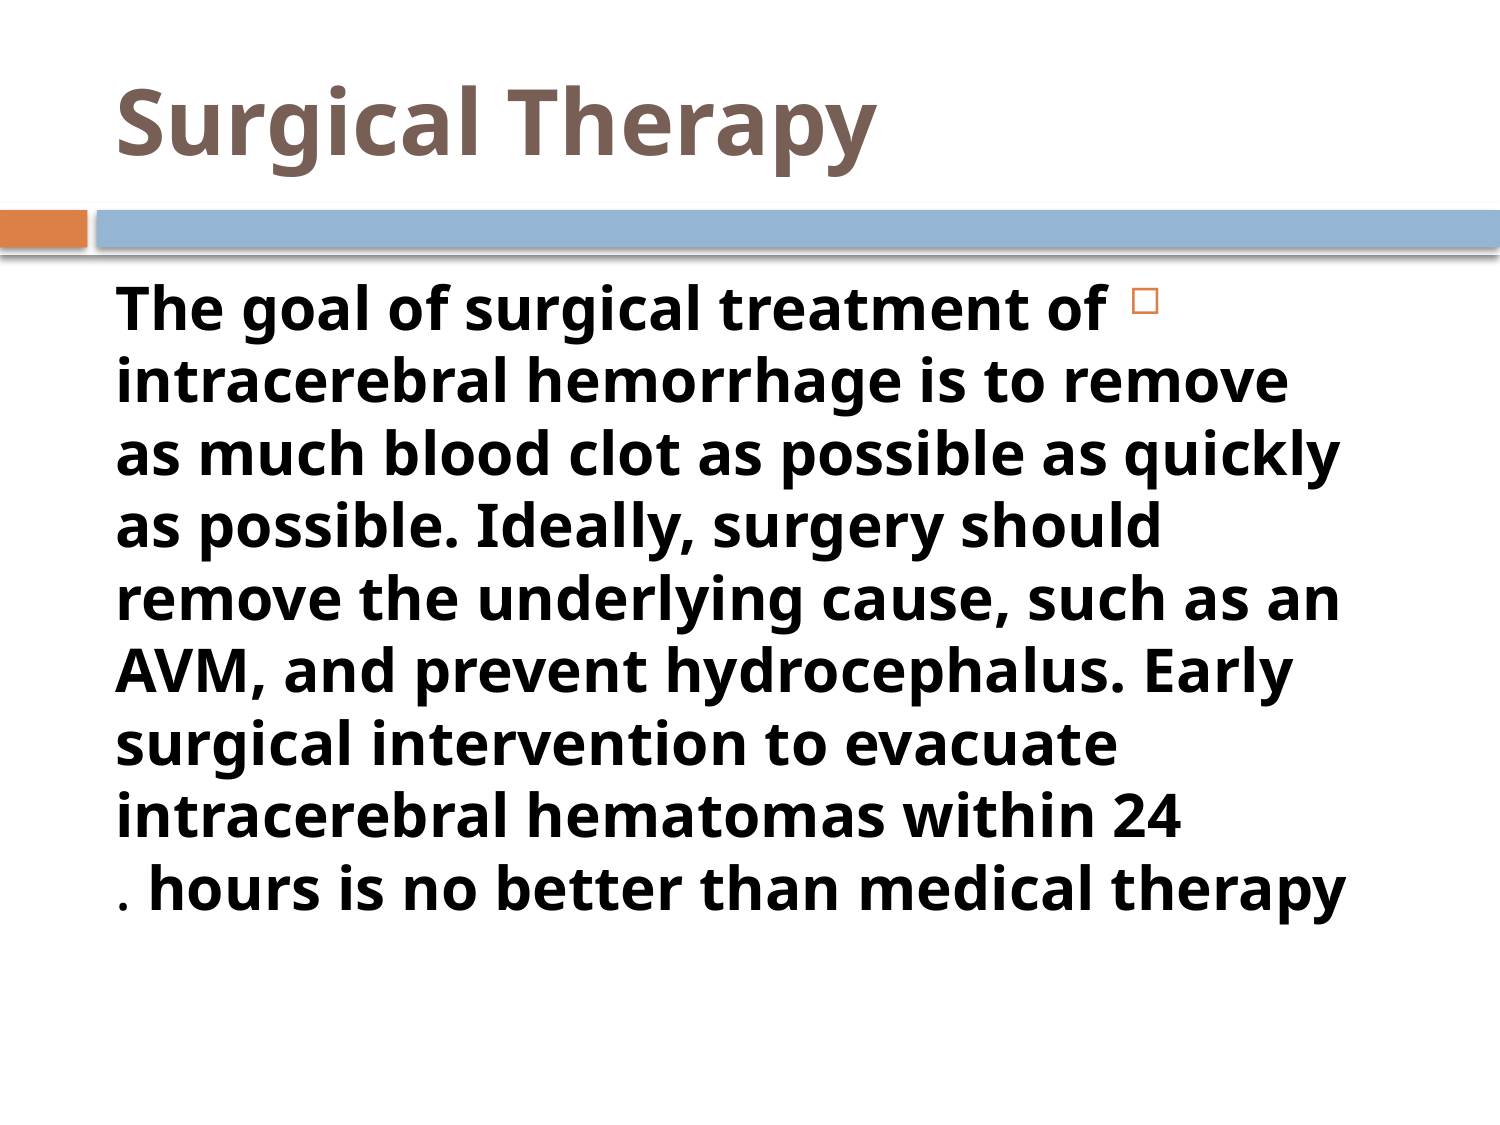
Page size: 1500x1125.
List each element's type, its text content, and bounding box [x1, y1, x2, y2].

title Surgical Therapy [100, 37, 1438, 200]
list The goal of surgical treatment of intracerebral hemorrhage is to remove as much blood clot as possible as quickly as possible. Ideally, surgery should remove the underlying cause, such as an AVM, and prevent hydrocephalus. Early surgical intervention to evacuate intracerebral hematomas within 24 hours is no better than medical therapy . [100, 262, 1438, 1000]
